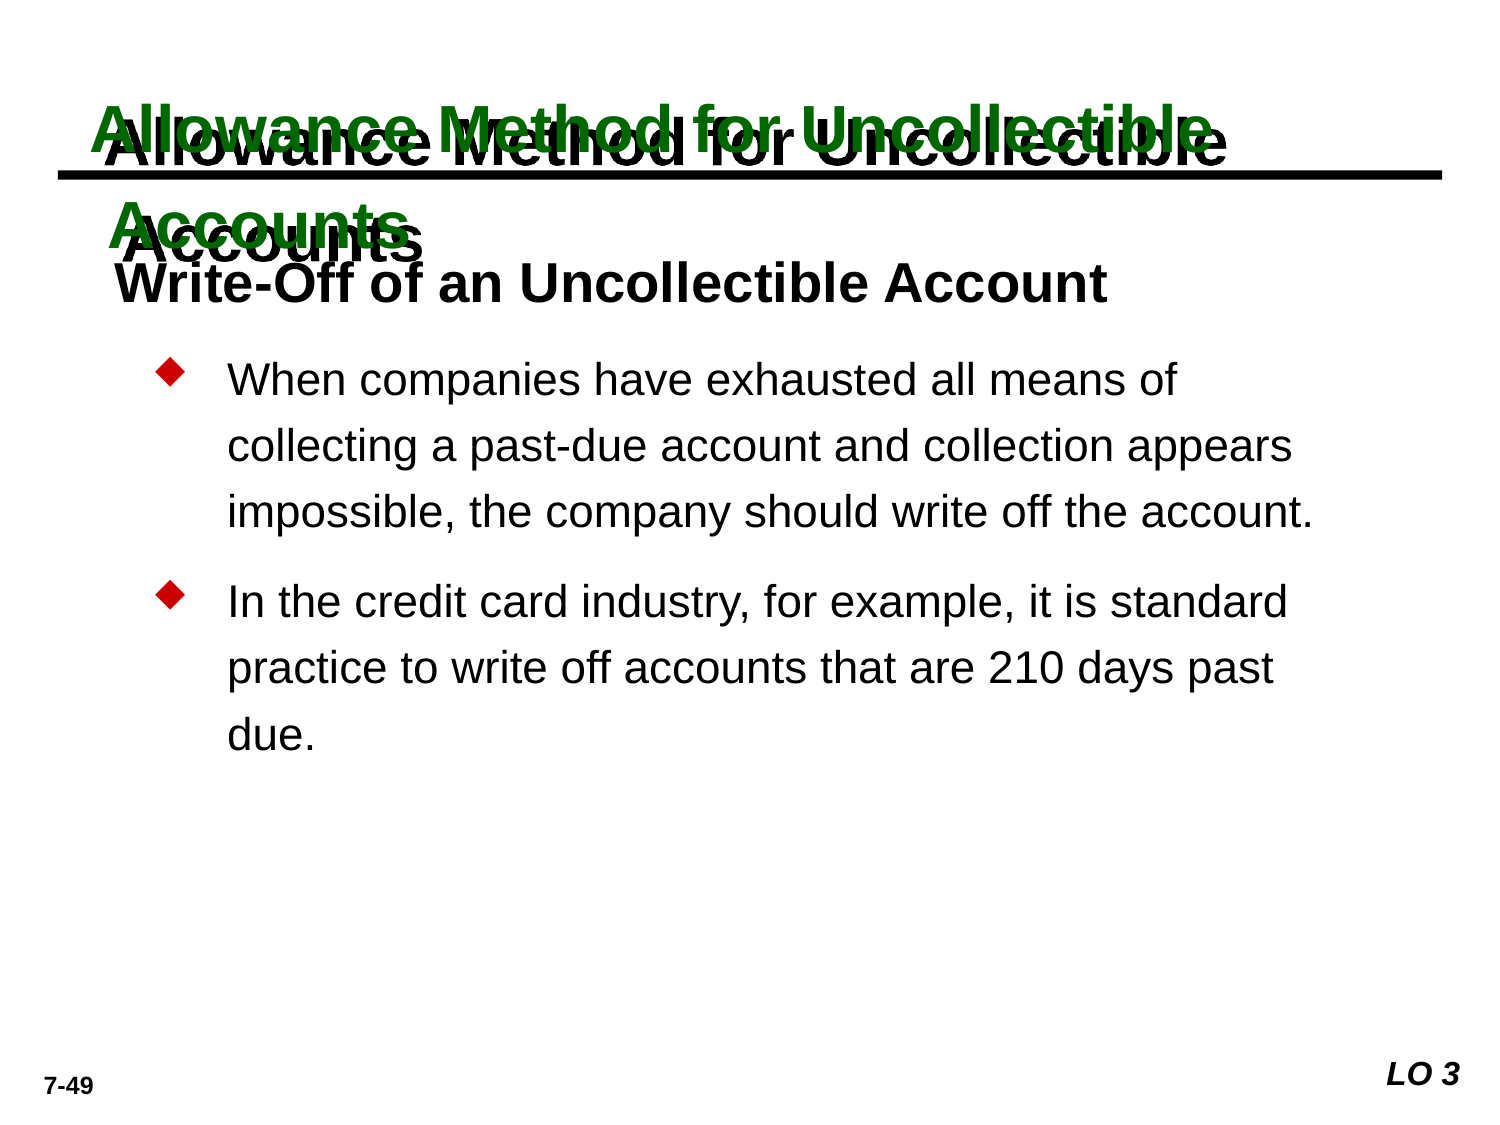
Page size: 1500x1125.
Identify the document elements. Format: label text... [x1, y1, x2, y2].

title Allowance Method for Uncollectible Accounts [74, 61, 1463, 155]
text_box LO 3 [150, 1044, 1475, 1100]
text_box Write-Off of an Uncollectible Account When companies have exhausted all means of collecting a past-due account and collection appears impossible, the company should write off the account. In the credit card industry, for example, it is standard practice to write off accounts that are 210 days past due. [99, 224, 1388, 767]
